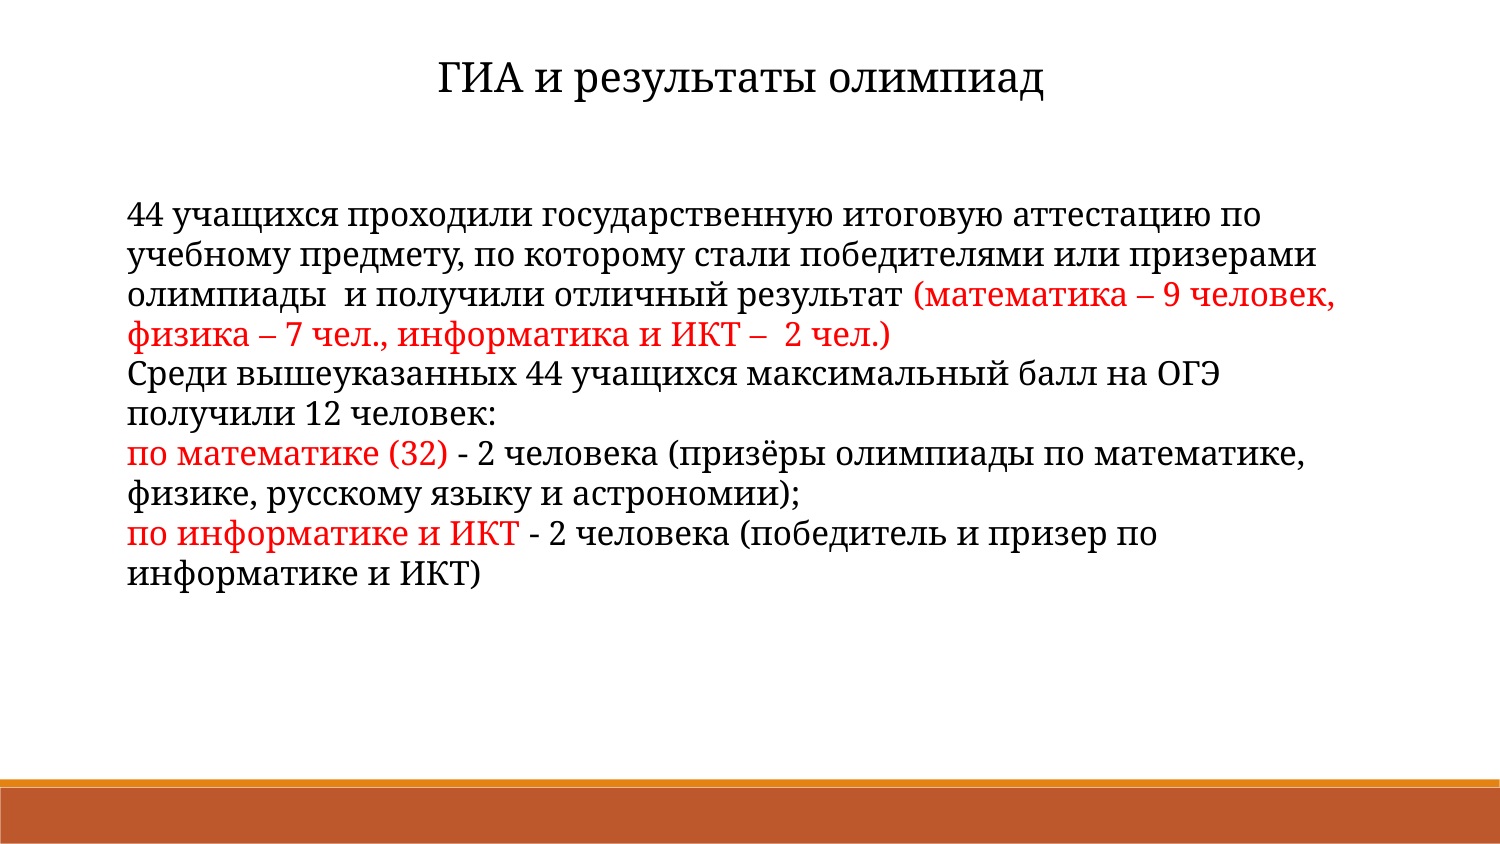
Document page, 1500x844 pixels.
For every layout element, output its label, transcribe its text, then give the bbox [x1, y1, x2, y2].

text_box 44 учащихся проходили государственную итоговую аттестацию по учебному предмету, по которому стали победителями или призерами олимпиады и получили отличный результат (математика – 9 человек, физика – 7 чел., информатика и ИКТ – 2 чел.) Среди вышеуказанных 44 учащихся максимальный балл на ОГЭ получили 12 человек: по математике (32) - 2 человека (призёры олимпиады по математике, физике, русскому языку и астрономии); по информатике и ИКТ - 2 человека (победитель и призер по информатике и ИКТ) [112, 185, 1398, 600]
text_box ГИА и результаты олимпиад [422, 43, 1059, 109]
